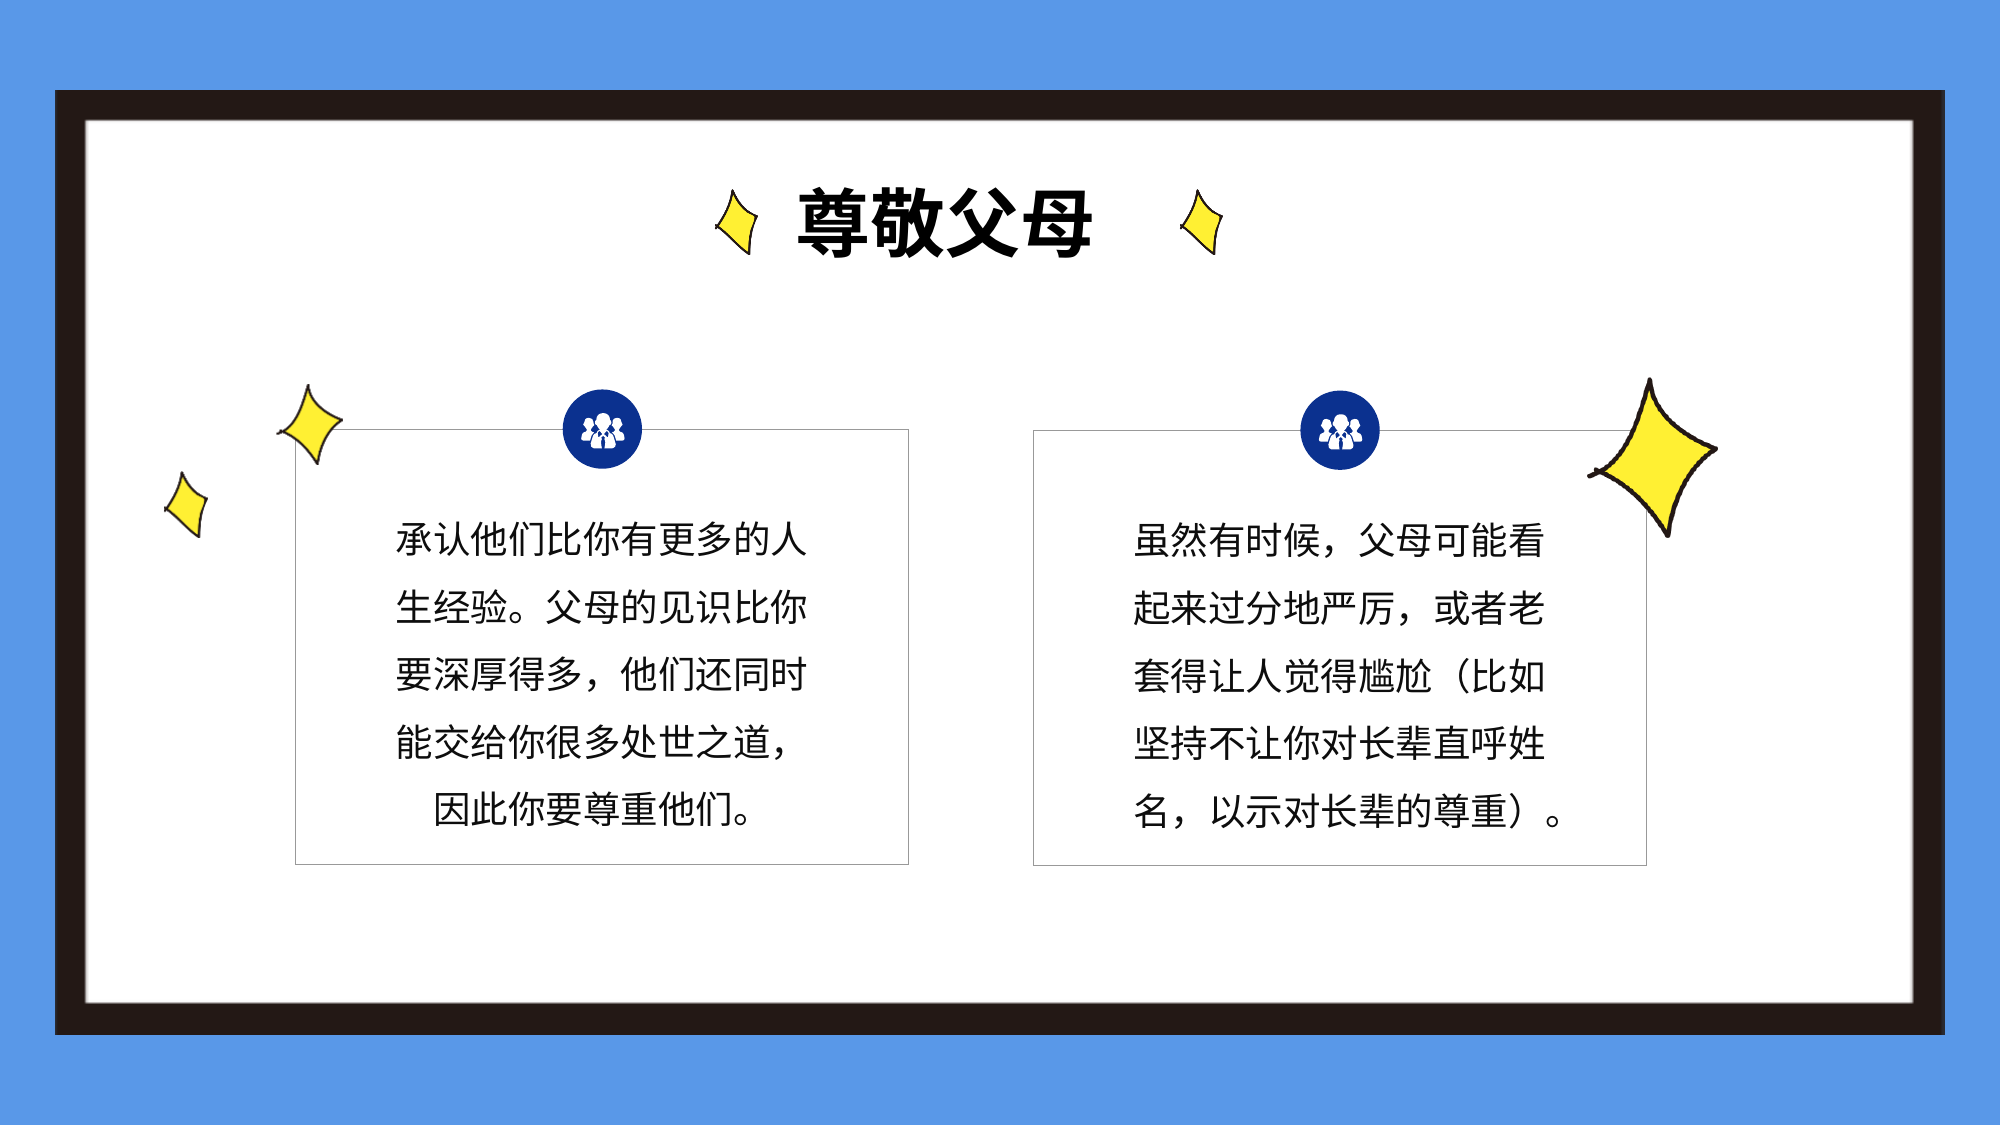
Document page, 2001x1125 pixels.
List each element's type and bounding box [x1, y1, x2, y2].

picture [55, 90, 1945, 1035]
text_box [714, 169, 1223, 276]
